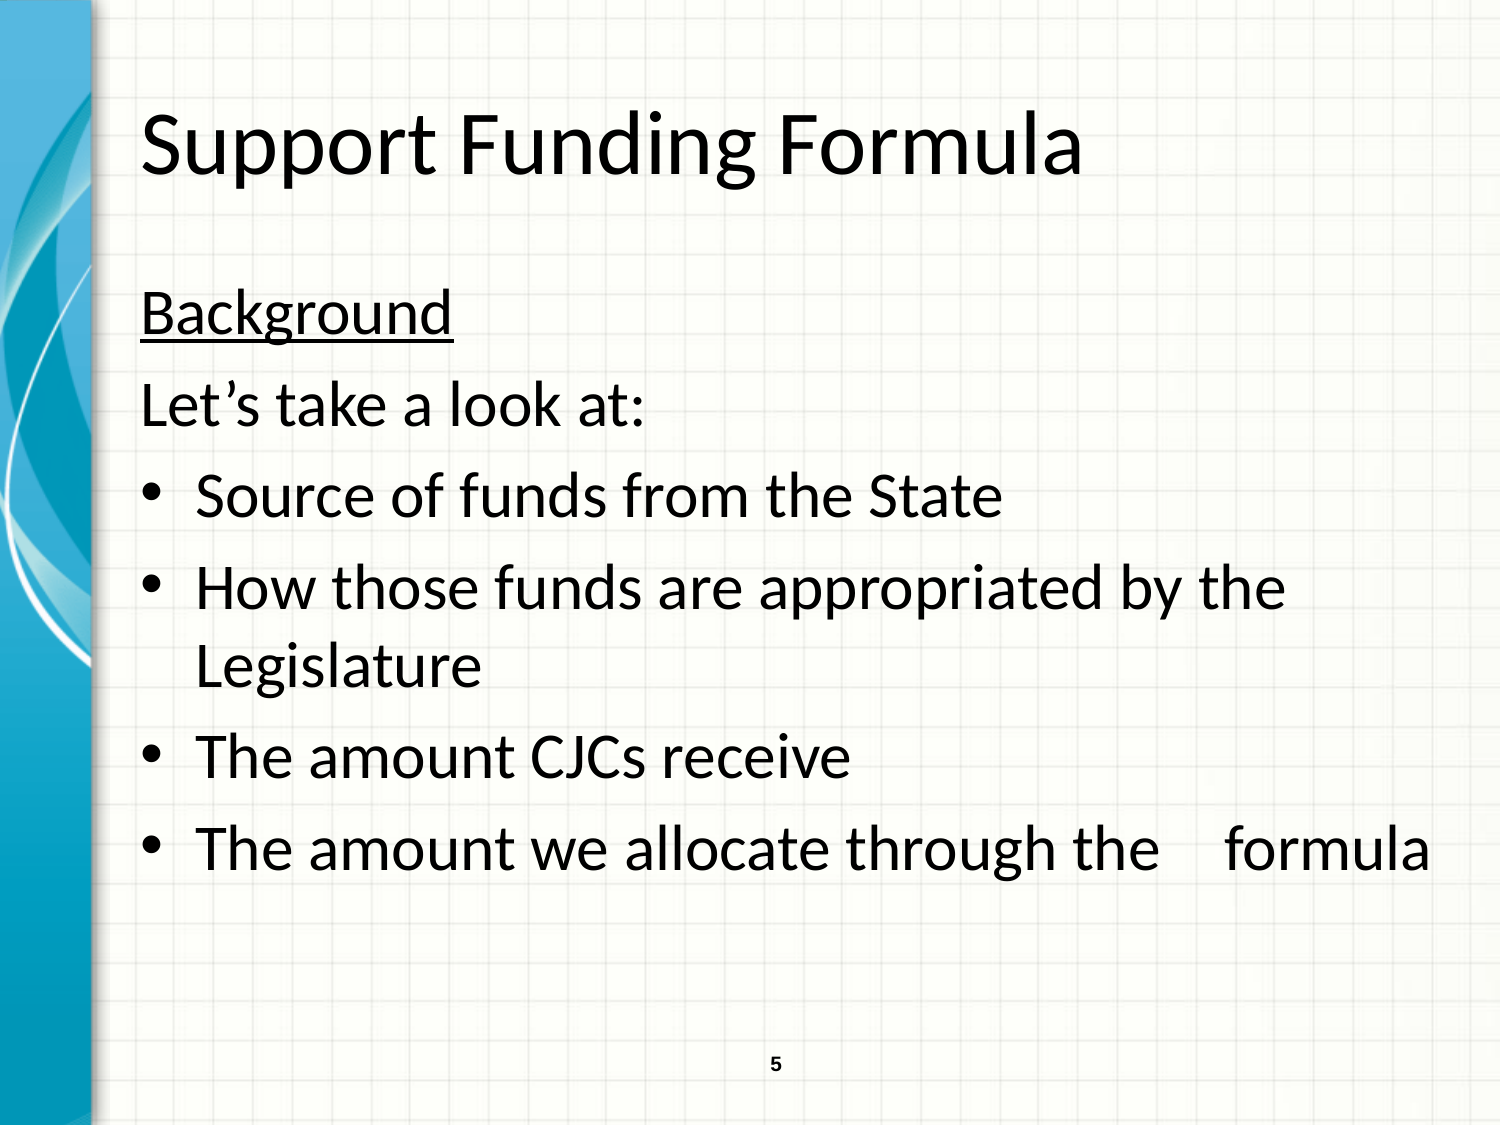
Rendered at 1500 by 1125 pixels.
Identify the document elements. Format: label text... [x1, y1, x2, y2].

title Support Funding Formula [125, 44, 1450, 232]
picture [0, 0, 1500, 1125]
list Background Let’s take a look at: Source of funds from the State How those funds are appropriated by the Legislature The amount CJCs receive The amount we allocate through the formula [125, 261, 1450, 967]
text_box 5 [682, 1043, 870, 1098]
